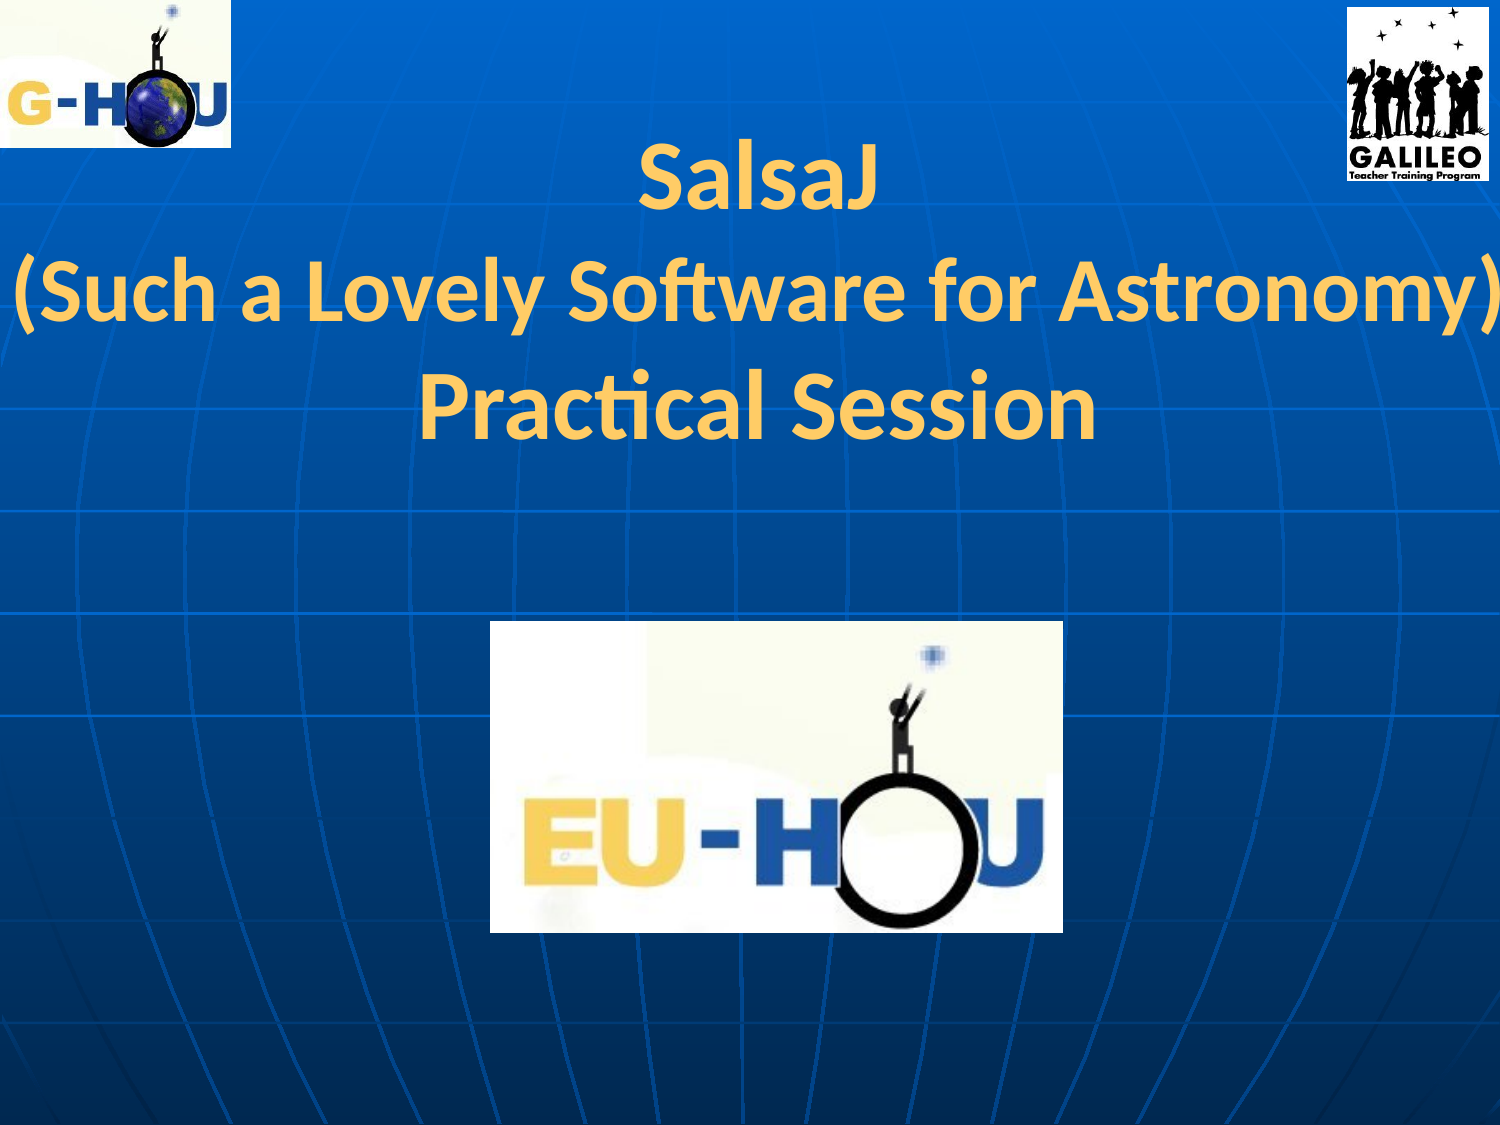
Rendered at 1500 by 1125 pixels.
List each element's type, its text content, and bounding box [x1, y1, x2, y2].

text_box SalsaJ (Such a Lovely Software for Astronomy) Practical Session [0, 101, 1500, 467]
picture [0, 0, 231, 101]
picture [489, 621, 1064, 933]
picture [1347, 7, 1489, 101]
